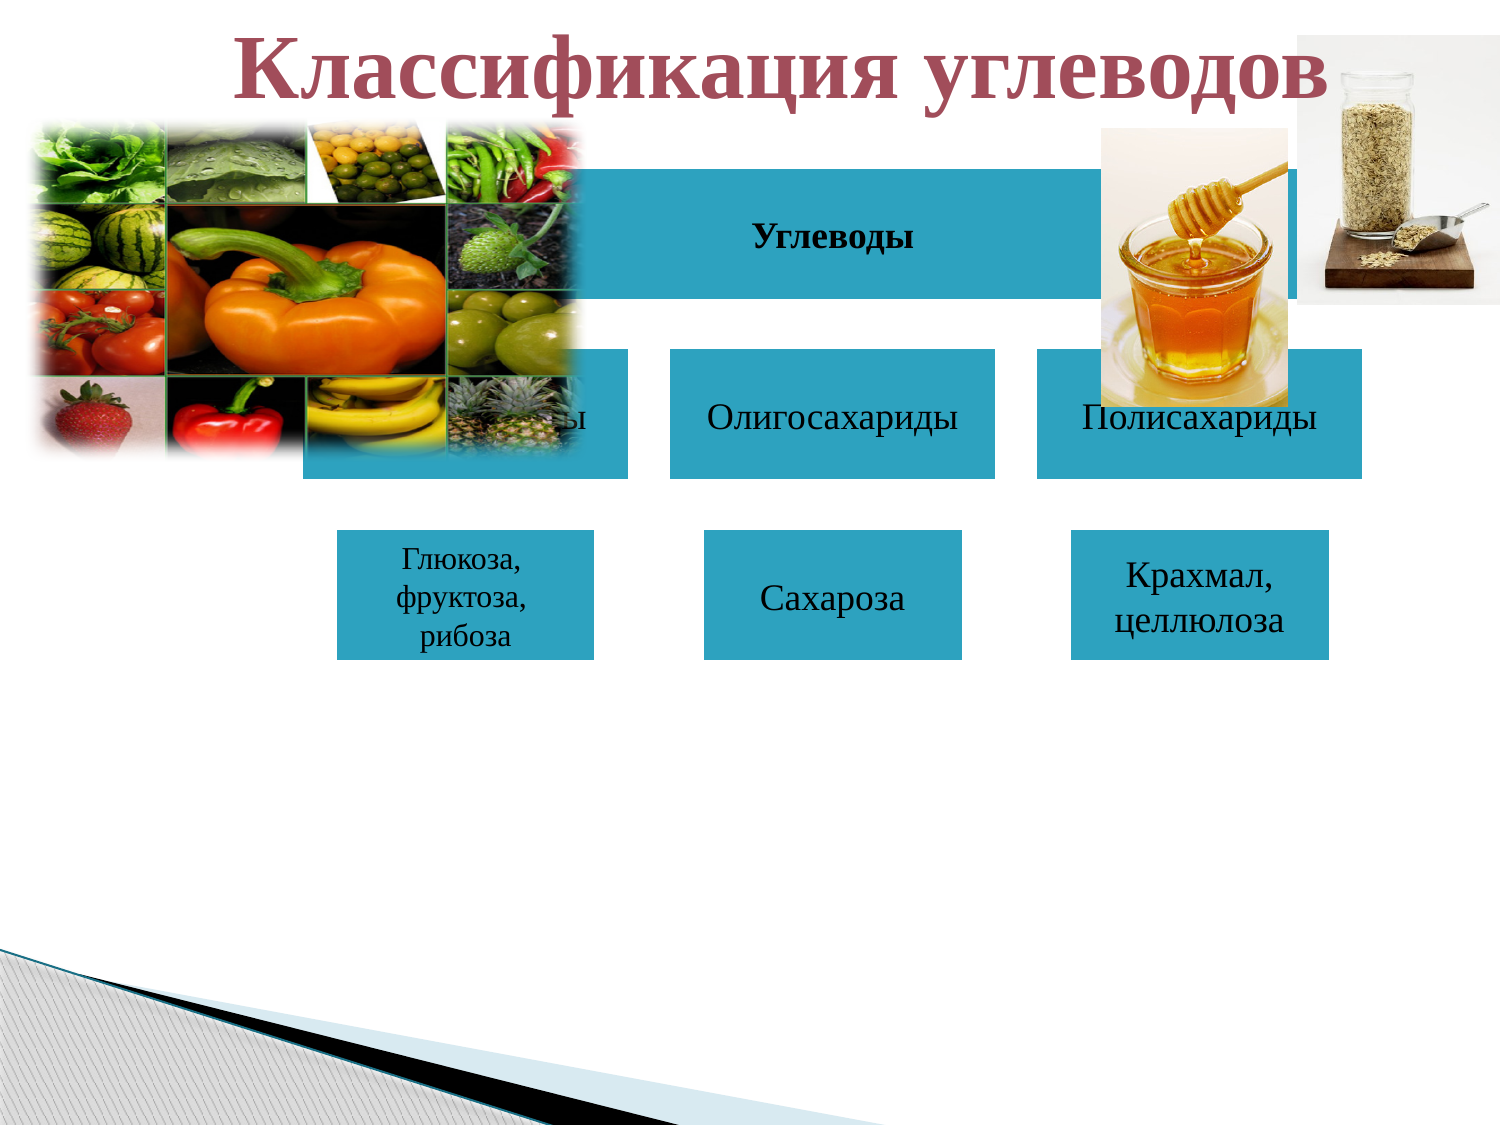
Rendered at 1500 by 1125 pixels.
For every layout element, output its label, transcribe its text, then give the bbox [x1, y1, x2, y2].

picture [1296, 34, 1500, 305]
text_box Классификация углеводов [218, 0, 1346, 125]
picture [24, 116, 588, 463]
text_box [165, 163, 1500, 1027]
picture [1101, 128, 1288, 407]
